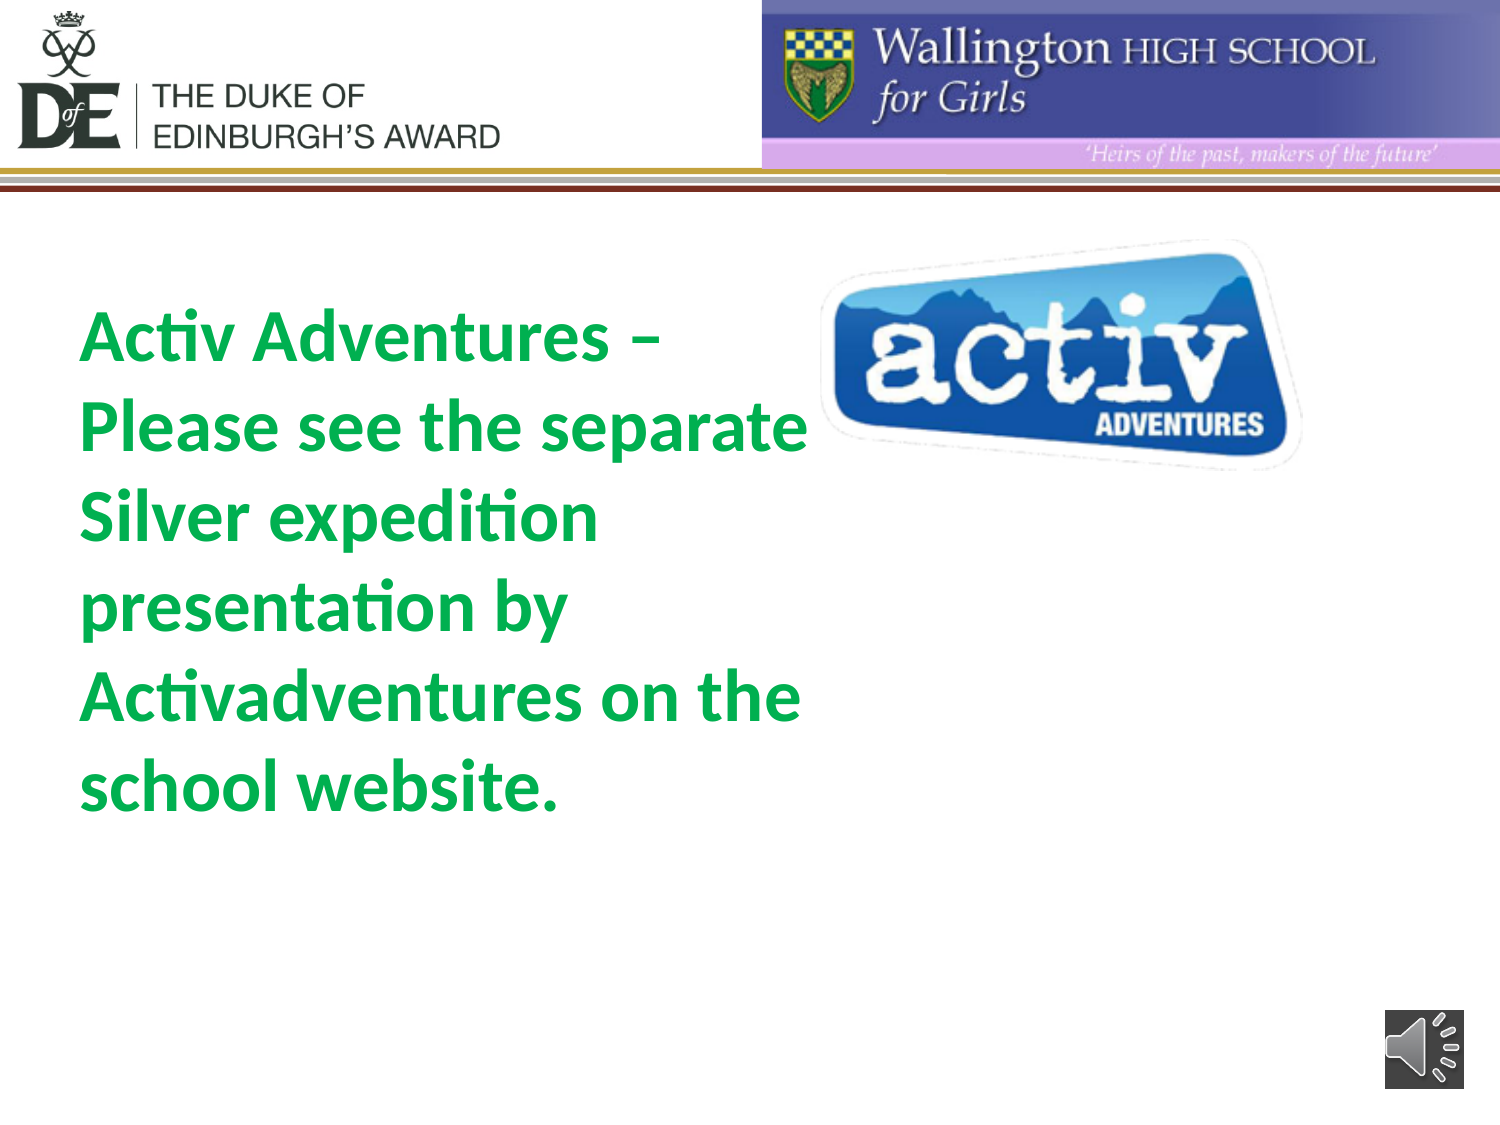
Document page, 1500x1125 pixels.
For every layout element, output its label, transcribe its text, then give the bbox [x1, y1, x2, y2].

picture [1384, 1009, 1465, 1090]
picture [761, 0, 1500, 169]
picture [17, 11, 545, 162]
picture [820, 239, 1304, 471]
text_box Activ Adventures – Please see the separate Silver expedition presentation by Activadventures on the school website. [64, 278, 869, 776]
